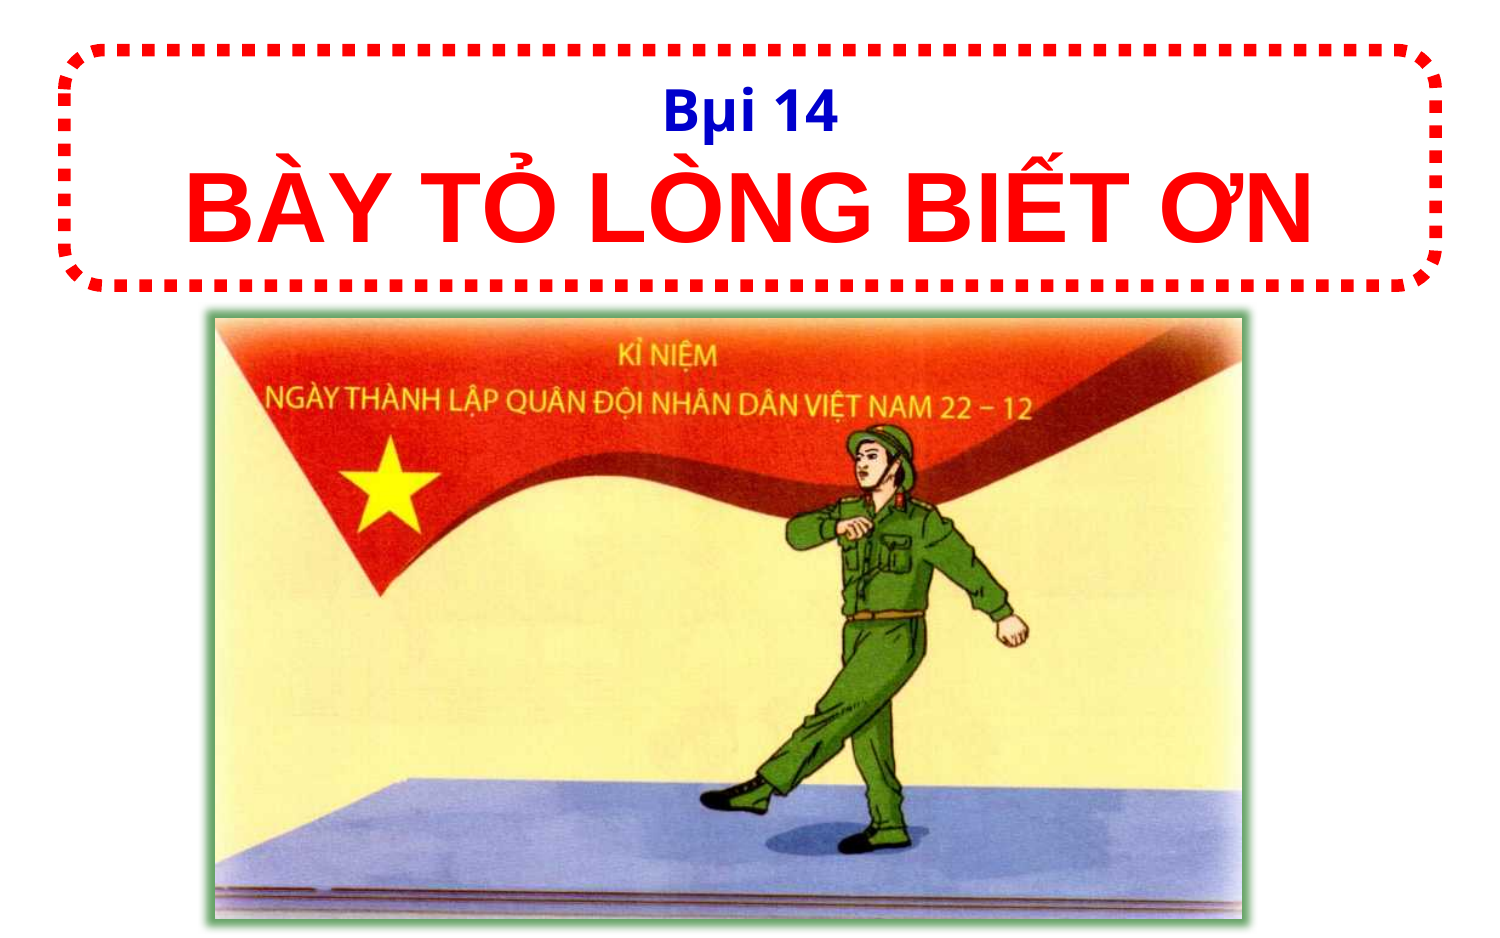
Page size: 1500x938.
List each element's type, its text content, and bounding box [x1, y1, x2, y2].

text_box Bµi 14 BÀY TỎ LÒNG BIẾT ƠN [62, 47, 1438, 288]
picture [215, 318, 1242, 919]
